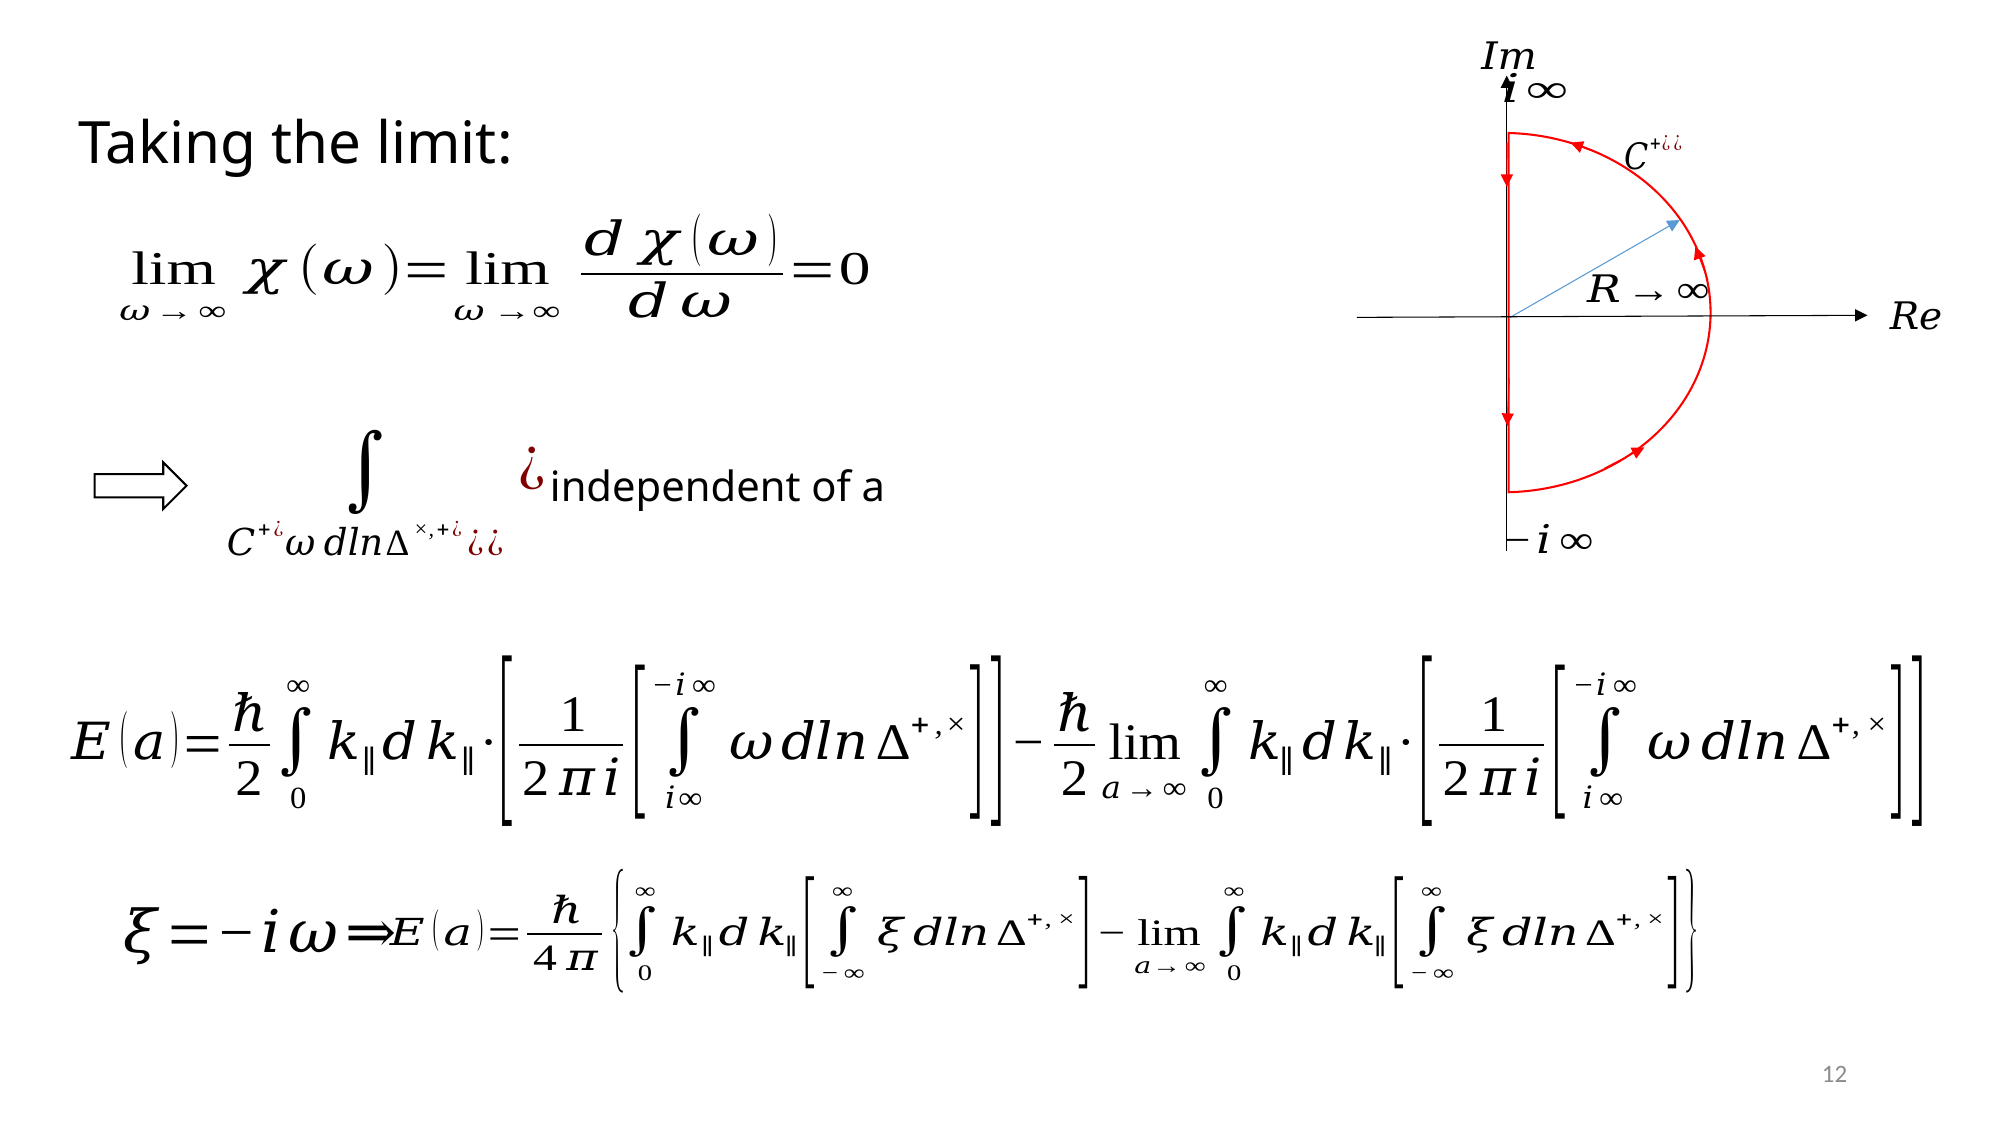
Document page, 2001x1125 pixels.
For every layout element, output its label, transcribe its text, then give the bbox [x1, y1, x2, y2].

text_box Taking the limit: [63, 97, 550, 183]
text_box [93, 459, 189, 512]
text_box independent of a [535, 452, 1011, 518]
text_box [1293, 36, 1944, 564]
slide_number 12 [1412, 1042, 1863, 1103]
